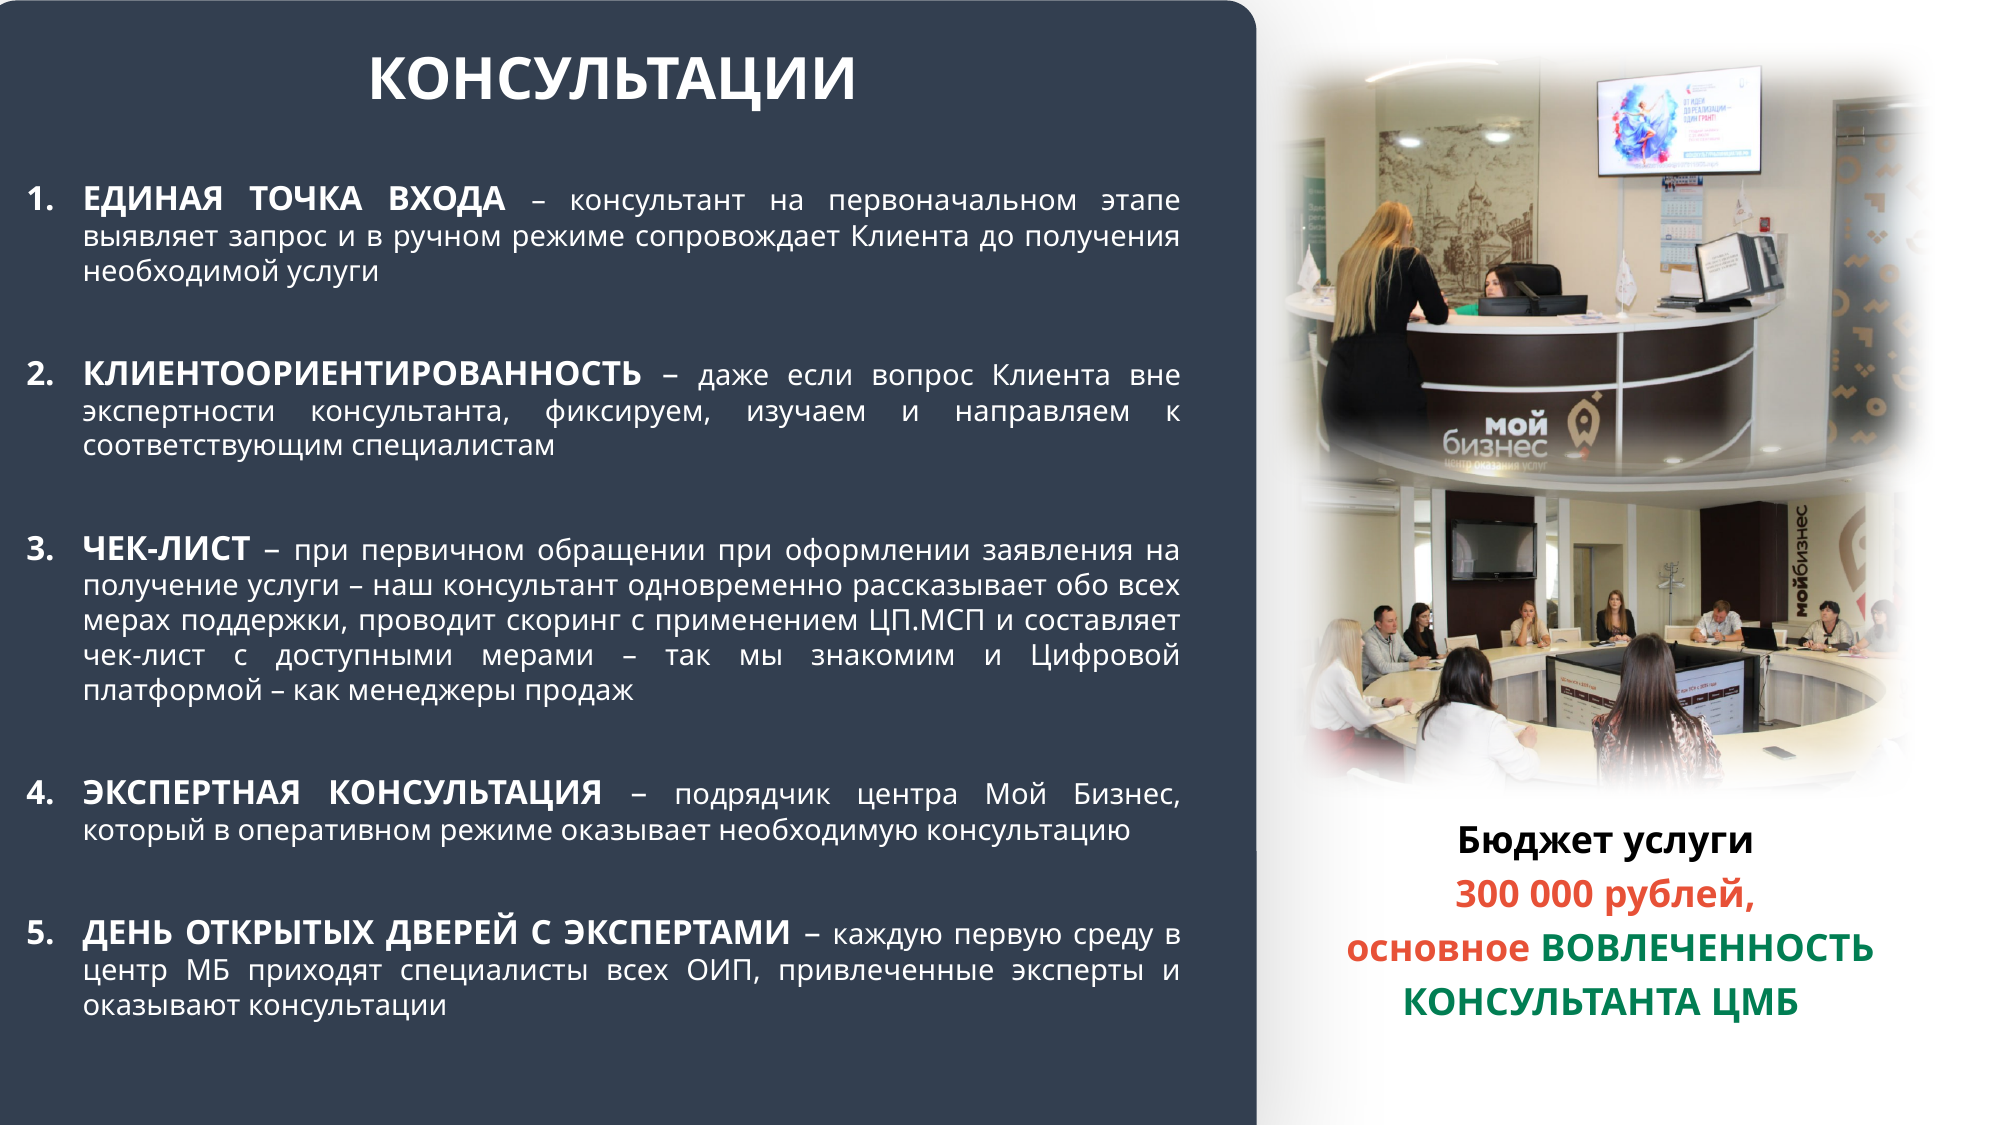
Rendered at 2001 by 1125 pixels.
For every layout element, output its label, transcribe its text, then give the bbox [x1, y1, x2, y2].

text_box КОНСУЛЬТАЦИИ [353, 41, 1104, 120]
text_box Бюджет услуги 300 000 рублей, основное вовлеченность консультанта ЦМБ [1298, 799, 1923, 1076]
text_box единая точка входа – консультант на первоначальном этапе выявляет запрос и в ручном режиме сопровождает Клиента до получения необходимой услуги КЛИЕНТООРИЕНТИРОВАННОСТЬ – даже если вопрос Клиента вне экспертности консультанта, фиксируем, изучаем и направляем к соответствующим специалистам ЧЕК-ЛИСТ – при первичном обращении при оформлении заявления на получение услуги – наш консультант одновременно рассказывает обо всех мерах поддержки, проводит скоринг с применением ЦП.МСП и составляет чек-лист с доступными мерами – так мы знакомим и Цифровой платформой – как менеджеры продаж ЭКСПЕРТНАЯ КОНСУЛЬТАЦИЯ – подрядчик центра Мой Бизнес, который в оперативном режиме оказывает необходимую консультацию ДЕНЬ ОТКРЫТЫХ ДВЕРЕЙ С ЭКСПЕРТАМИ – каждую первую среду в центр МБ приходят специалисты всех ОИП, привлеченные эксперты и оказывают консультации [26, 177, 1182, 1022]
picture [1265, 41, 1936, 800]
text_box [0, 0, 1258, 1125]
